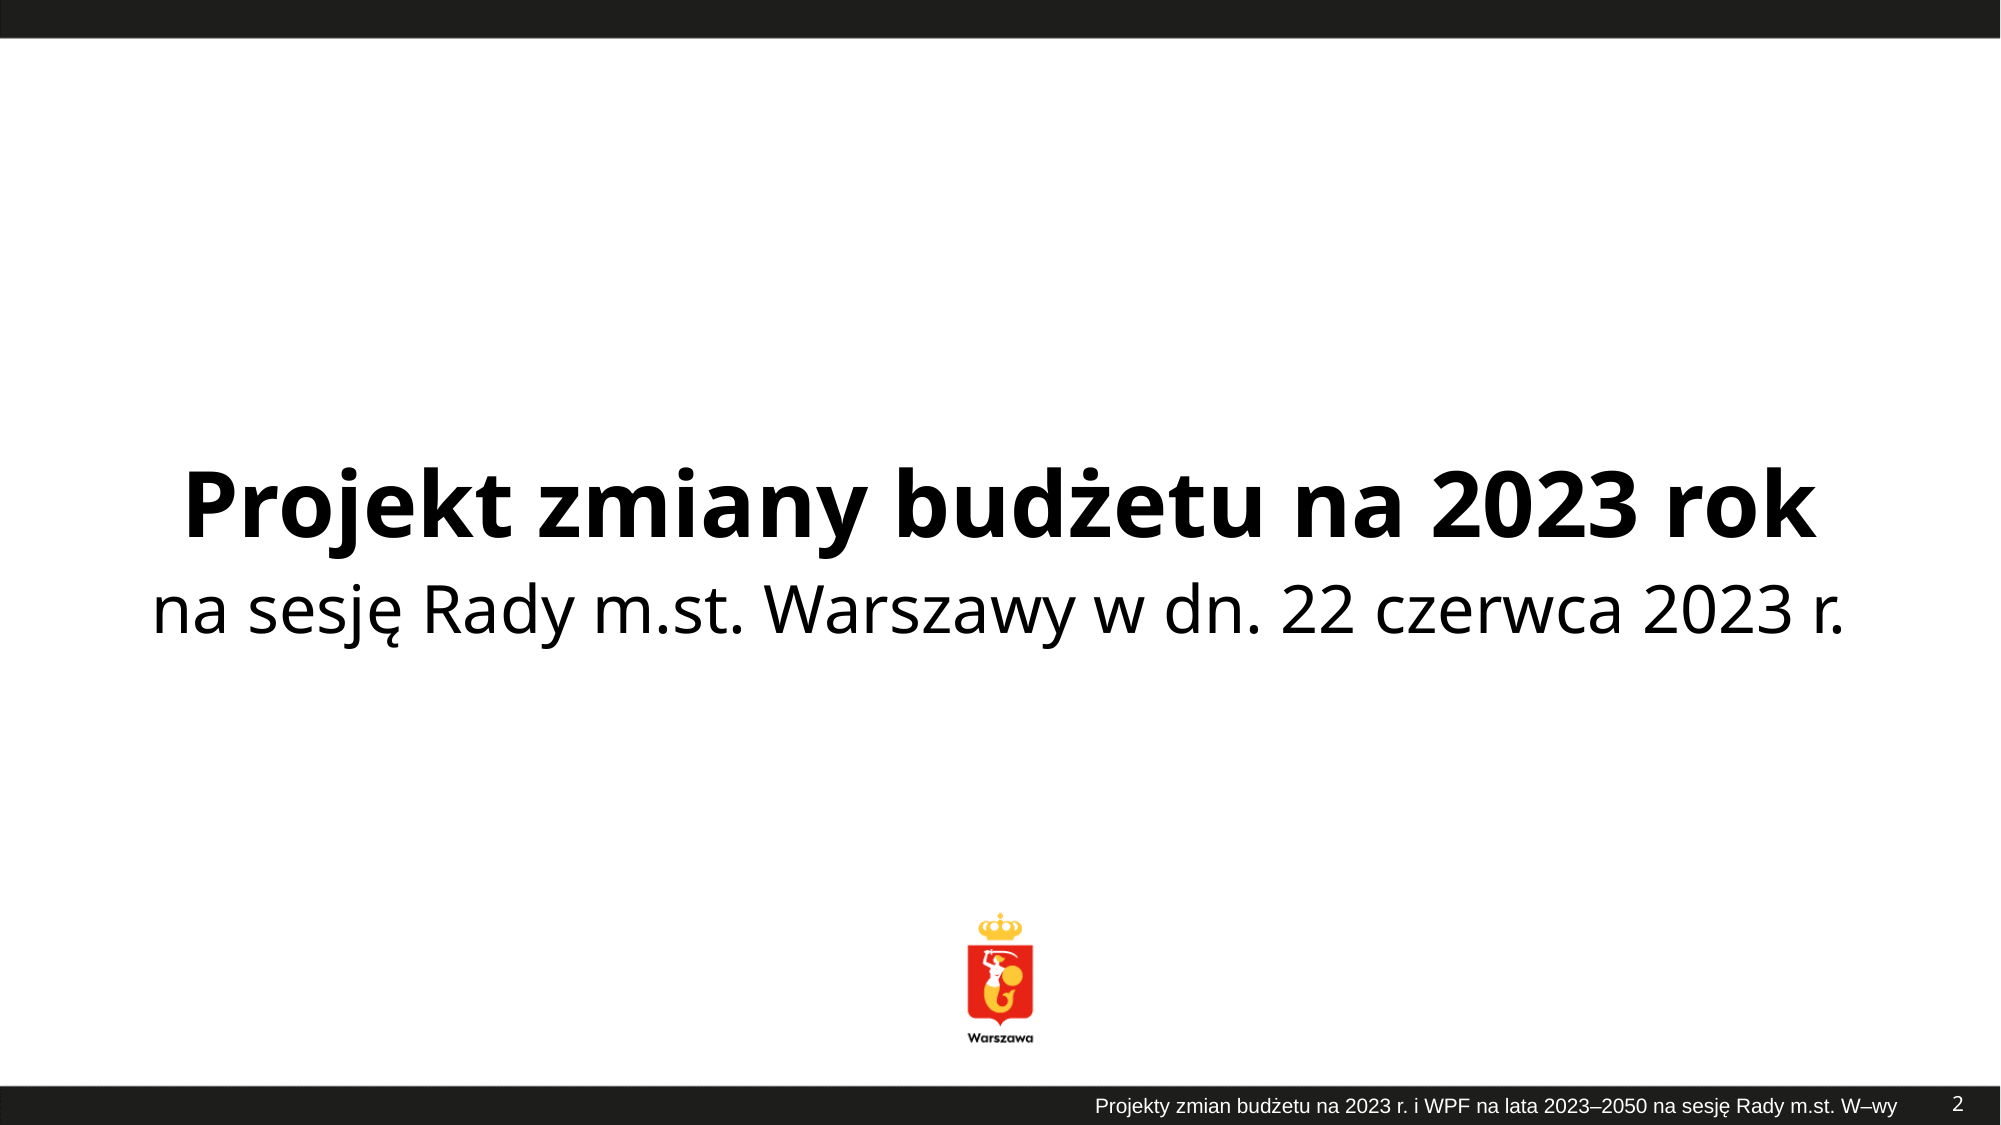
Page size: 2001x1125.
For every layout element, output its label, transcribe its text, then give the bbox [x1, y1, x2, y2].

slide_number 2 [1915, 1076, 2000, 1125]
footer Projekty zmian budżetu na 2023 r. i WPF na lata 2023–2050 na sesję Rady m.st. W–wy [924, 1083, 1913, 1125]
picture [0, 0, 2001, 1125]
title Projekt zmiany budżetu na 2023 rok na sesję Rady m.st. Warszawy w dn. 22 czerwca 2023 r. [57, 429, 1943, 648]
